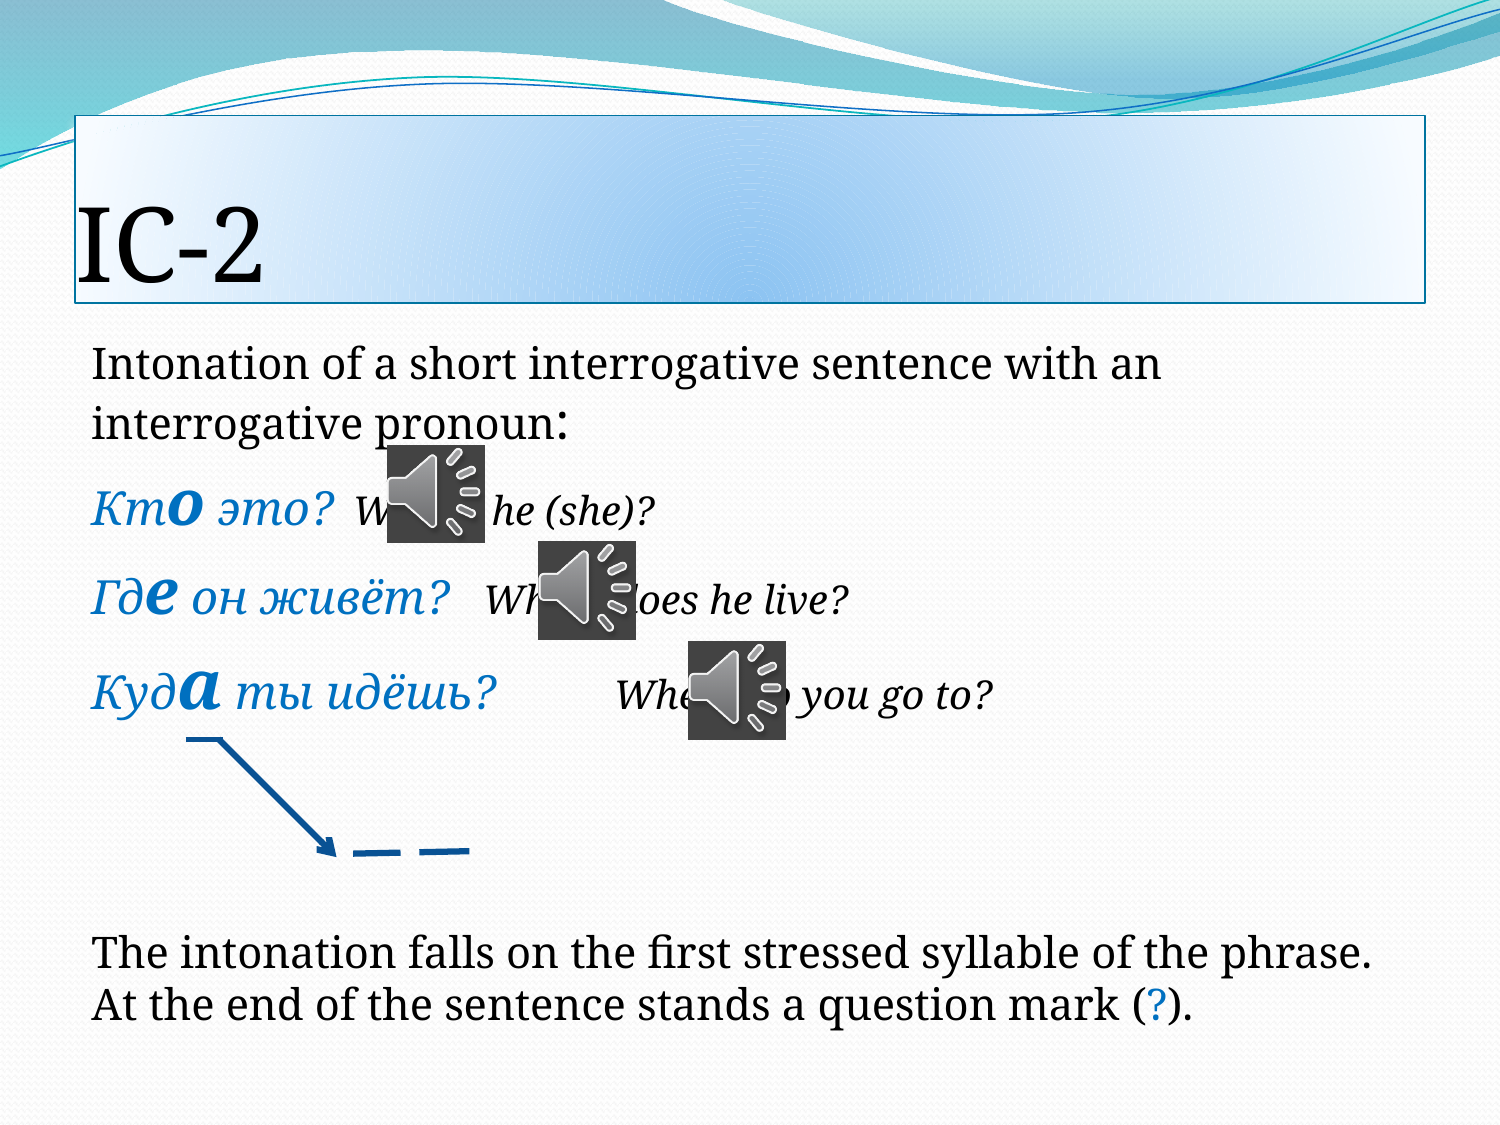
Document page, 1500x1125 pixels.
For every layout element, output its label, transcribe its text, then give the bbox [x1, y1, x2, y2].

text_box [218, 738, 337, 858]
picture [687, 640, 788, 741]
picture [537, 540, 638, 641]
picture [385, 444, 487, 545]
title IC-2 [74, 115, 1426, 304]
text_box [352, 850, 470, 854]
list Intonation of a short interrogative sentence with an interrogative pronoun: Кто это? Who is he (she)? Где он живёт? Where does he live? Куда ты идёшь? Where do you go to? The intonation falls on the first stressed syllable of the phrase. At the end of the sentence stands a question mark (?). [76, 328, 1427, 1049]
